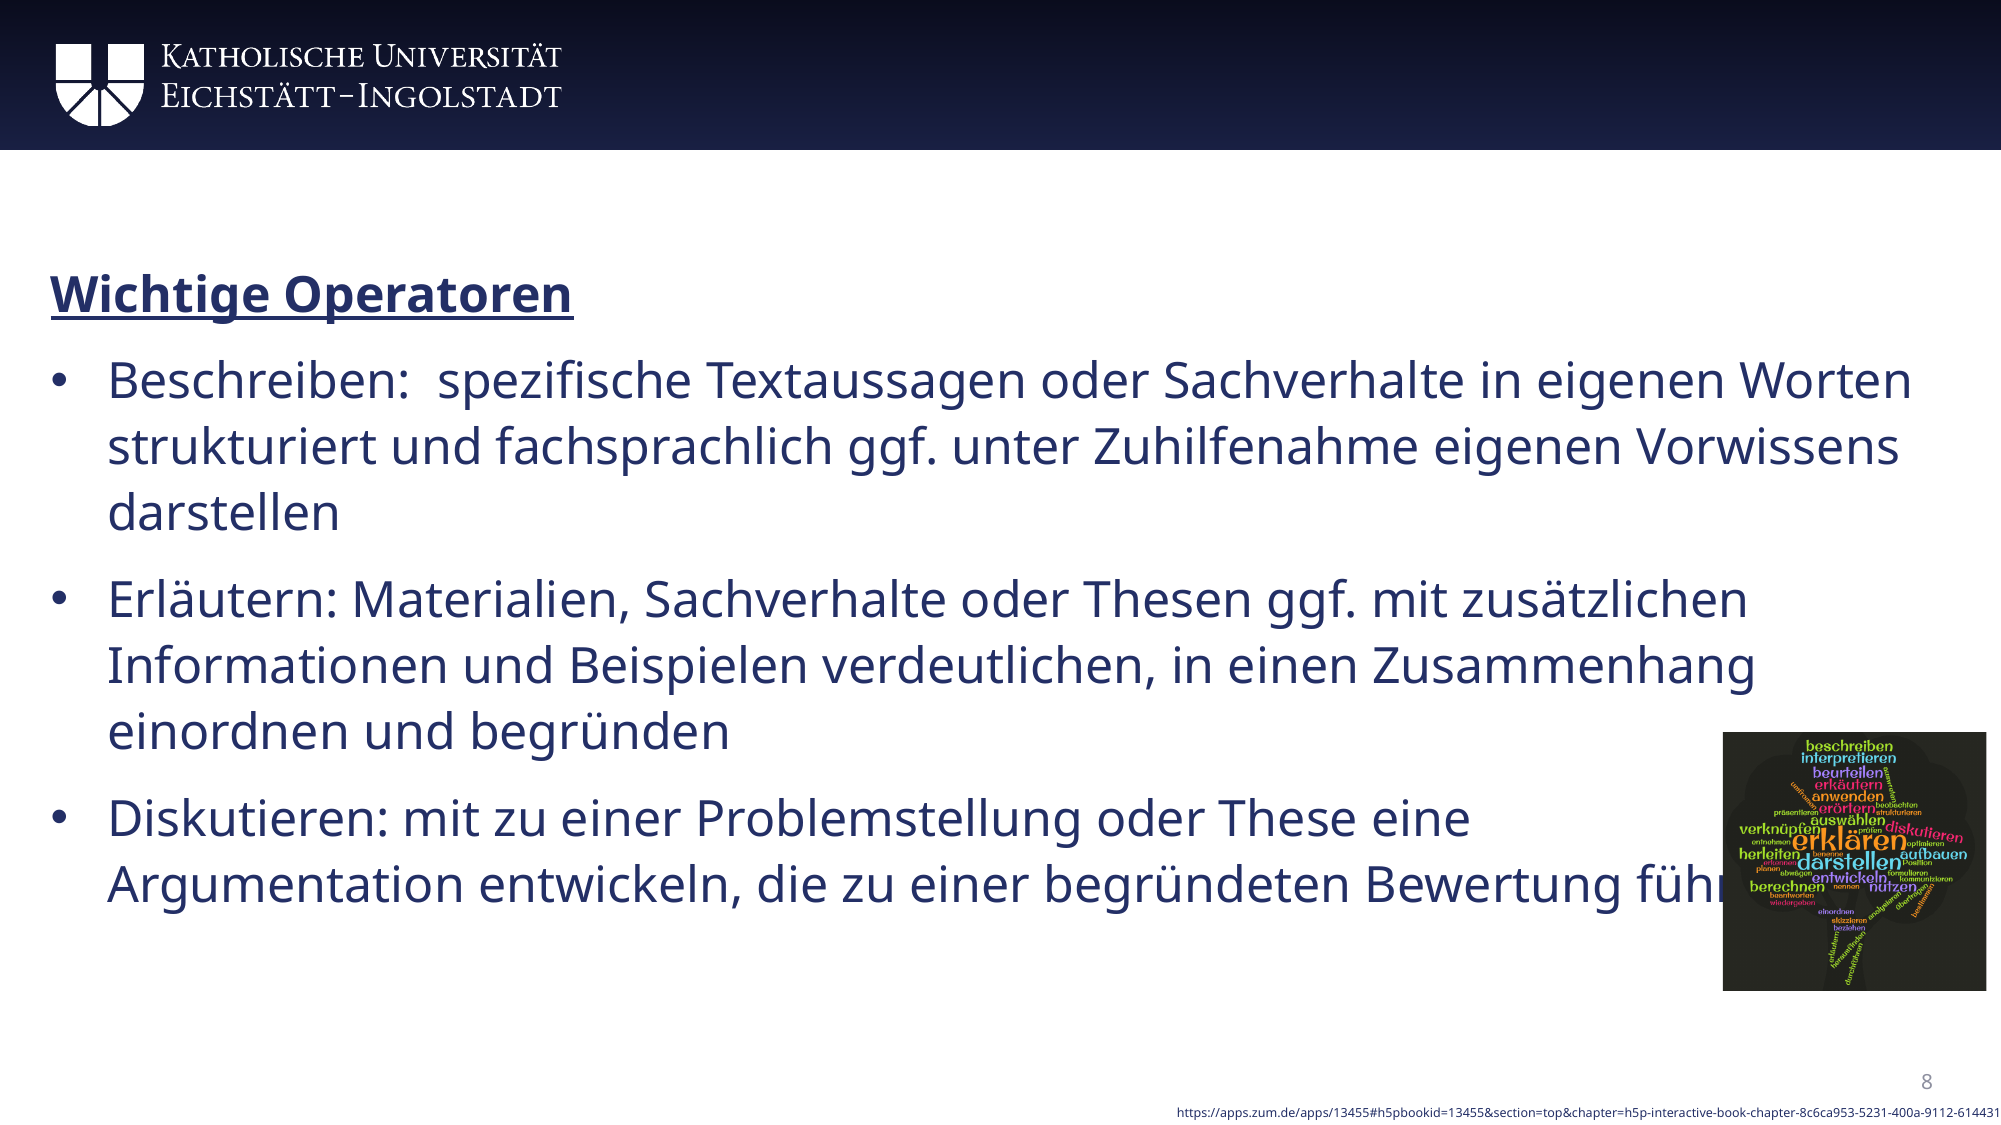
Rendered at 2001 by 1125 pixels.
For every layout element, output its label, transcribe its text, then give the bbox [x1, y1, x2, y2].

text_box https://apps.zum.de/apps/13455#h5pbookid=13455&section=top&chapter=h5p-interactive-book-chapter-8c6ca953-5231-400a-9112-6144318d26f1 [1162, 1097, 2000, 1125]
picture [1722, 732, 1987, 991]
list Wichtige Operatoren Beschreiben: spezifische Textaussagen oder Sachverhalte in eigenen Worten strukturiert und fachsprachlich ggf. unter Zuhilfenahme eigenen Vorwissens darstellen Erläutern: Materialien, Sachverhalte oder Thesen ggf. mit zusätzlichen Informationen und Beispielen verdeutlichen, in einen Zusammenhang einordnen und begründen Diskutieren: mit zu einer Problemstellung oder These eine Argumentation entwickeln, die zu einer begründeten Bewertung führt [35, 248, 1935, 574]
slide_number 8 [1497, 1052, 1948, 1097]
